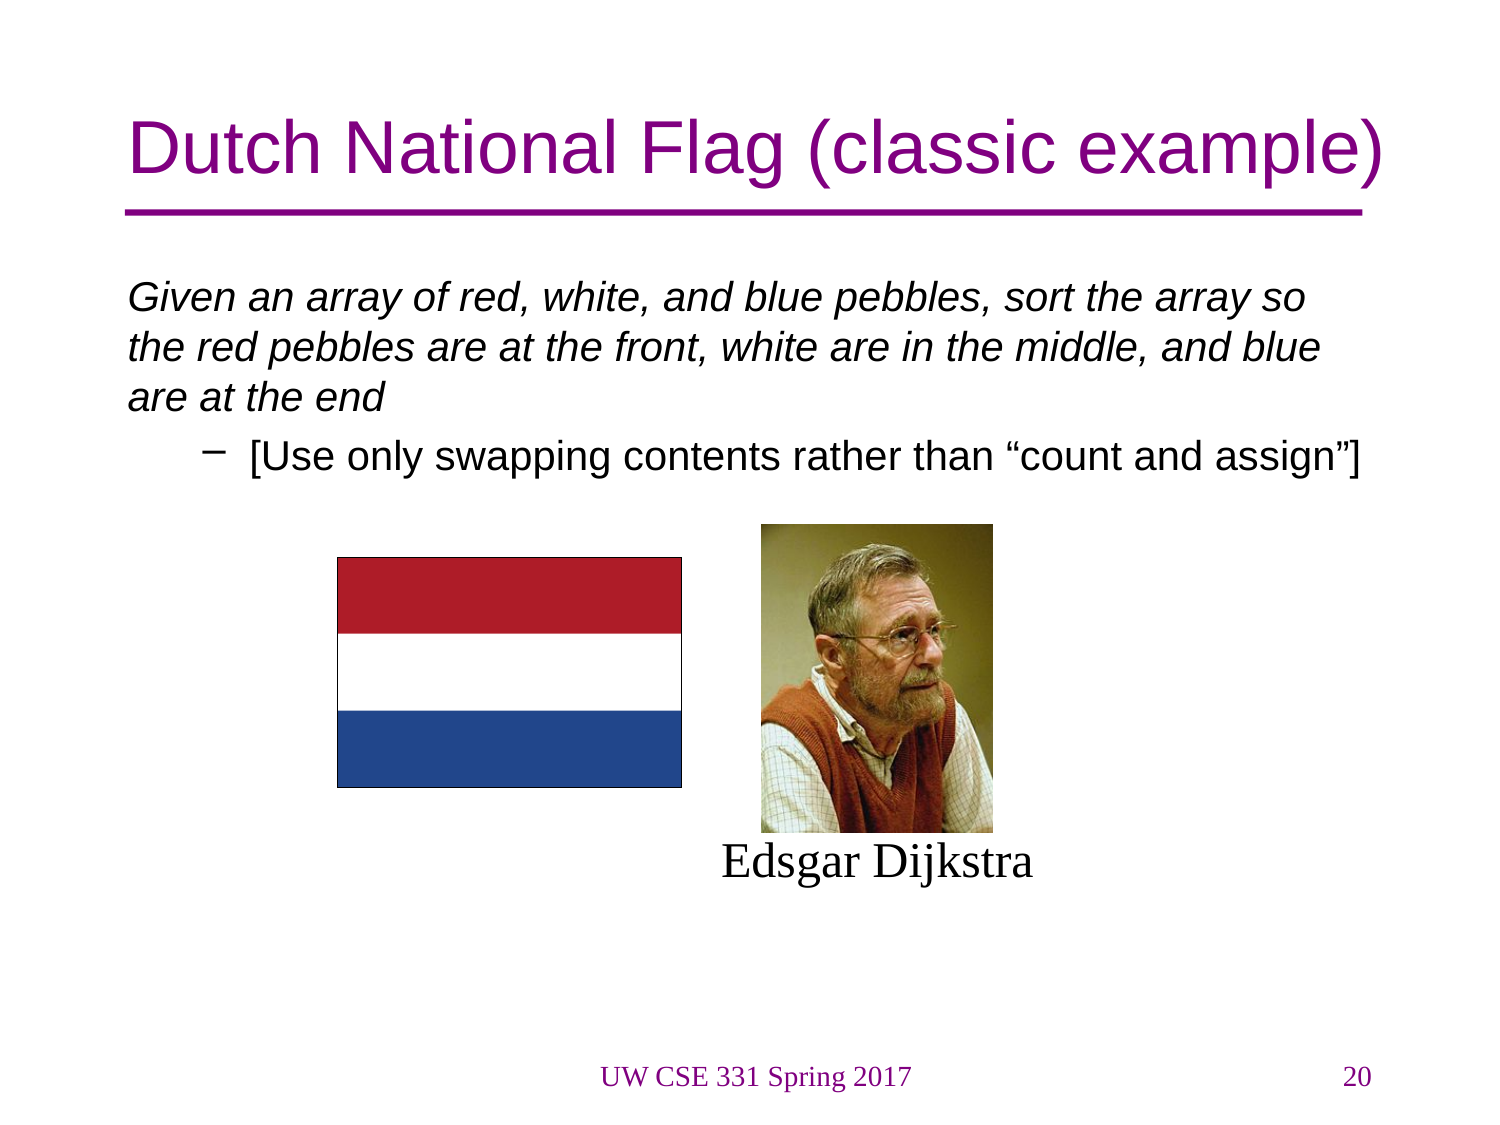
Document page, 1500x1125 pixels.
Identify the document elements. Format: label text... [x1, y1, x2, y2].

slide_number 20 [1074, 1049, 1388, 1125]
picture [337, 557, 682, 788]
list Given an array of red, white, and blue pebbles, sort the array so the red pebbles are at the front, white are in the middle, and blue are at the end [Use only swapping contents rather than “count and assign”] [112, 262, 1388, 1000]
footer UW CSE 331 Spring 2017 [474, 1049, 1038, 1125]
title Dutch National Flag (classic example) [112, 50, 1413, 238]
picture [761, 524, 993, 833]
text_box Edsgar Dijkstra [706, 819, 1049, 895]
